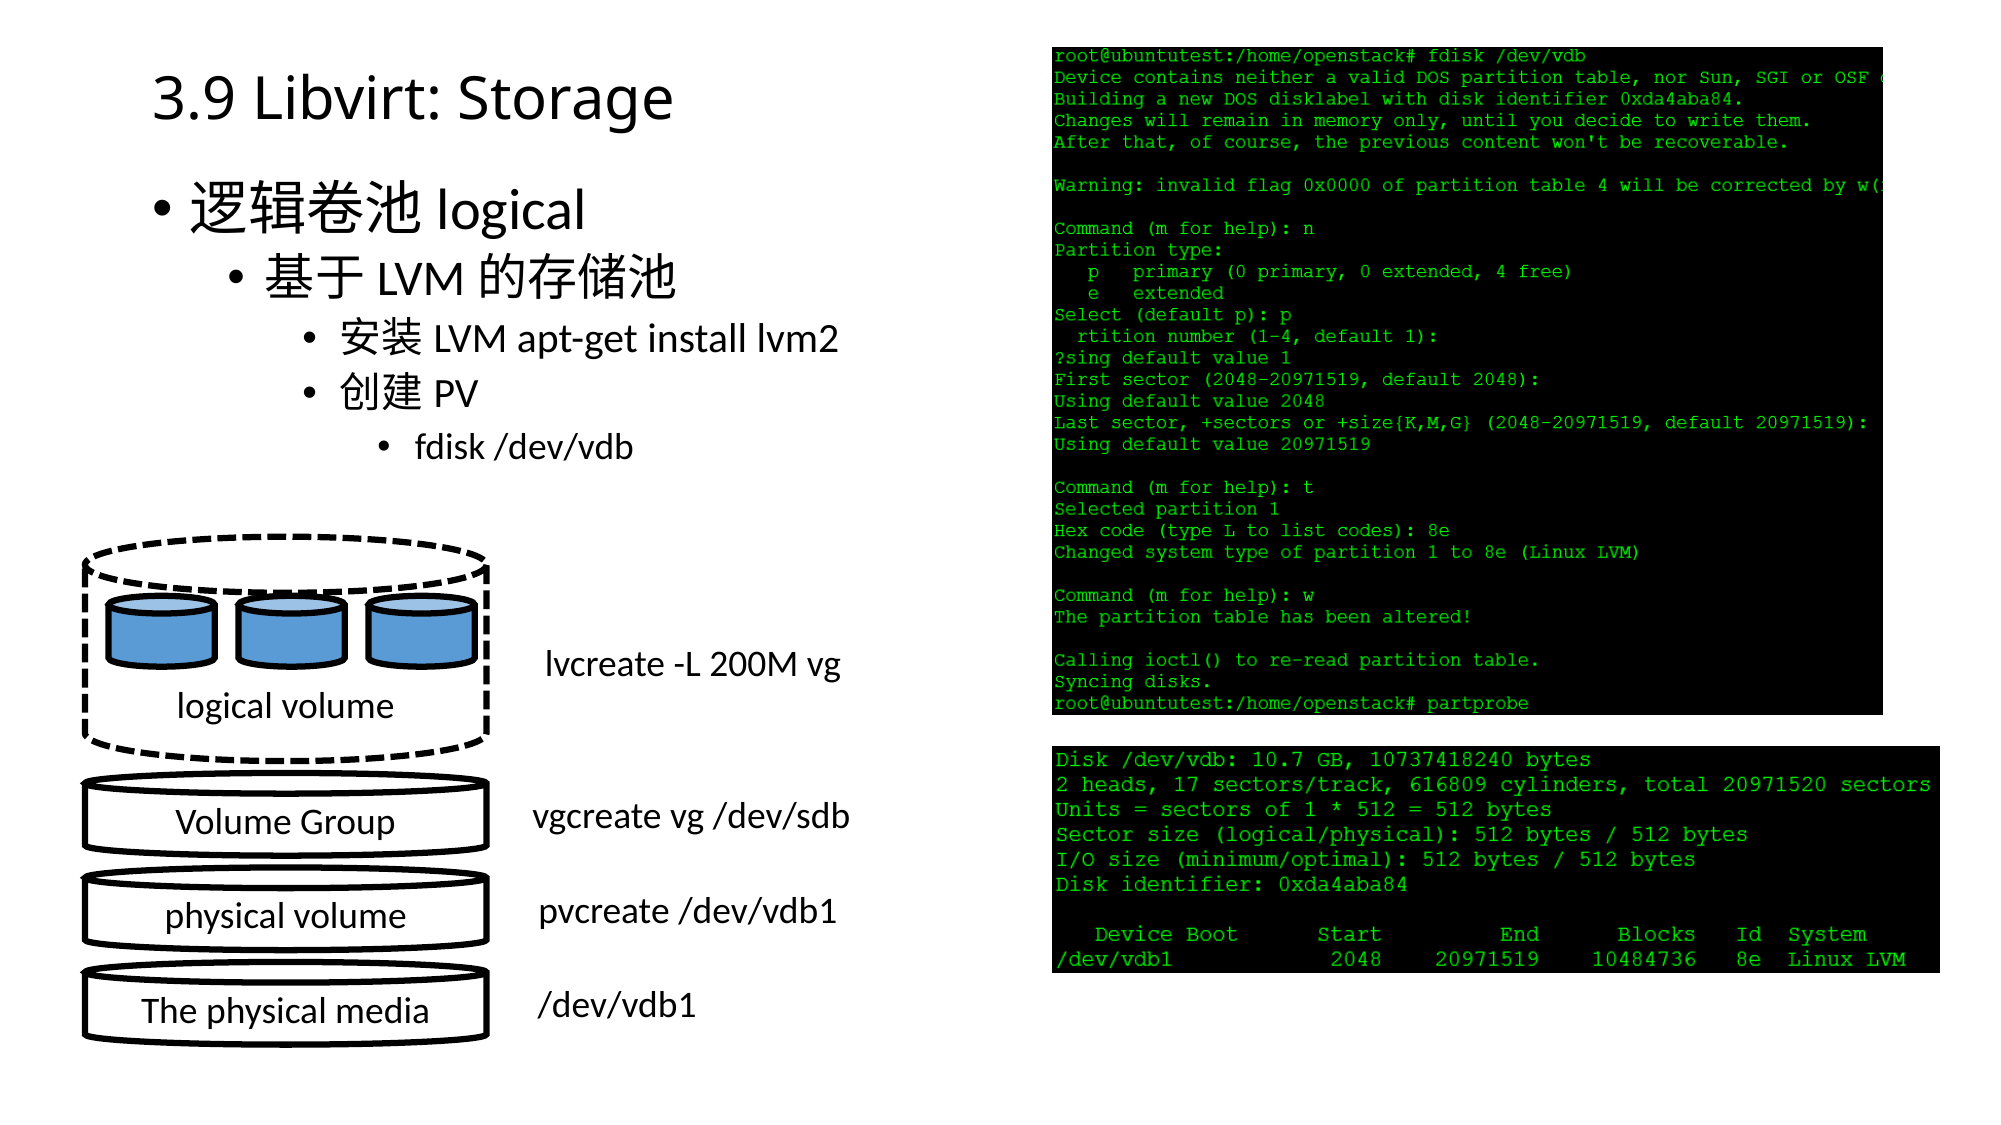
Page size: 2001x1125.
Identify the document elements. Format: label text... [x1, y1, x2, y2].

title 3.9 Libvirt: Storage [137, 59, 1052, 140]
list 逻辑卷池logical 基于LVM的存储池 安装LVM apt-get install lvm2 创建PV fdisk /dev/vdb [137, 171, 1863, 1014]
text_box lvcreate -L 200M vg [529, 631, 857, 691]
text_box vgcreate vg /dev/sdb [517, 784, 866, 844]
text_box [237, 594, 346, 668]
text_box /dev/vdb1 [522, 972, 712, 1033]
picture [1052, 746, 1940, 974]
text_box [367, 594, 476, 668]
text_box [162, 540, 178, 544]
text_box pvcreate /dev/vdb1 [523, 878, 853, 939]
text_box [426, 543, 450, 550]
picture [1052, 47, 1883, 715]
text_box logical volume [83, 545, 488, 763]
text_box [107, 594, 216, 668]
text_box The physical media [83, 960, 488, 1046]
text_box physical volume [83, 866, 488, 952]
text_box Volume Group [83, 771, 488, 857]
